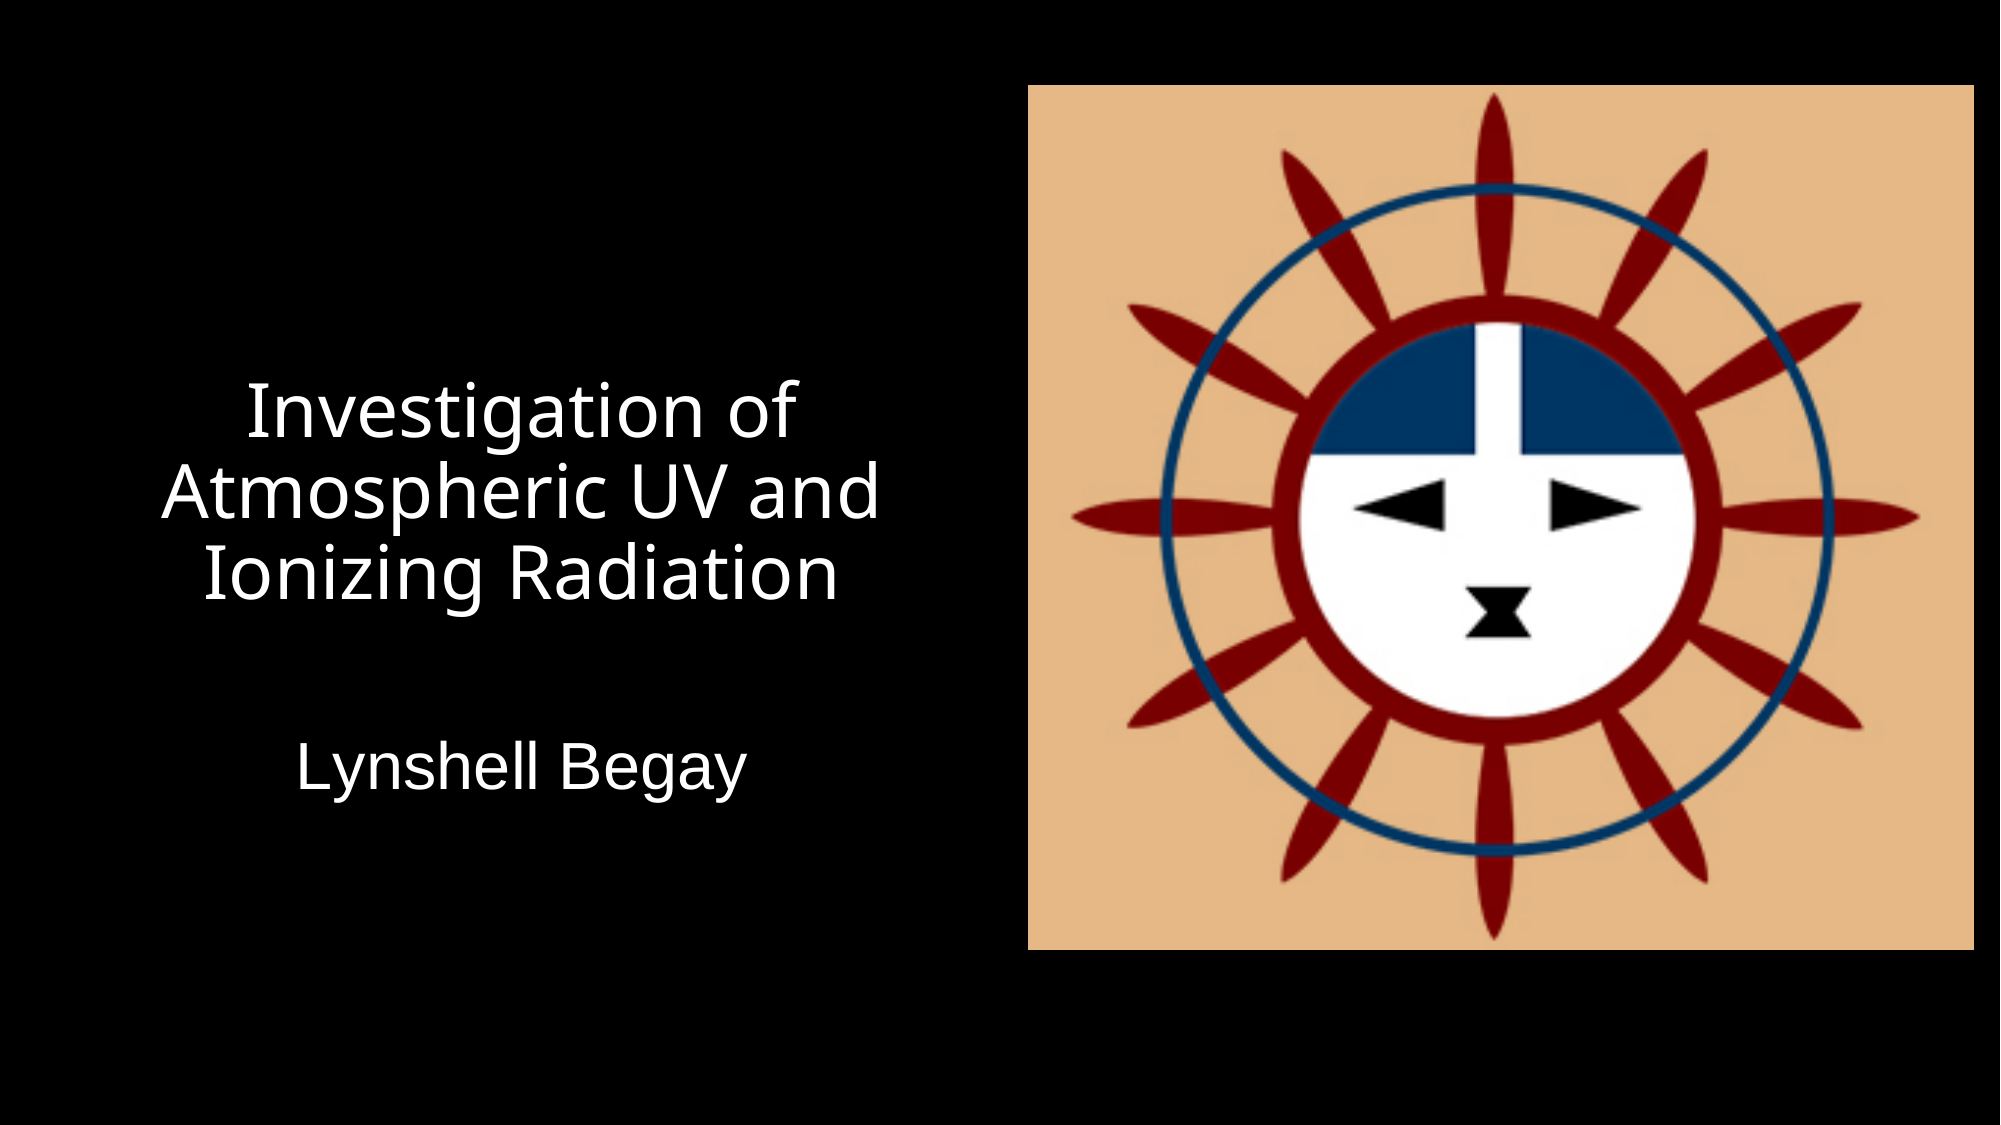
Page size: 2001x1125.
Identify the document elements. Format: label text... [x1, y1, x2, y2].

title Investigation of Atmospheric UV and Ionizing Radiation [15, 149, 1028, 624]
picture [1028, 85, 1974, 950]
subtitle Lynshell Begay [222, 724, 822, 975]
